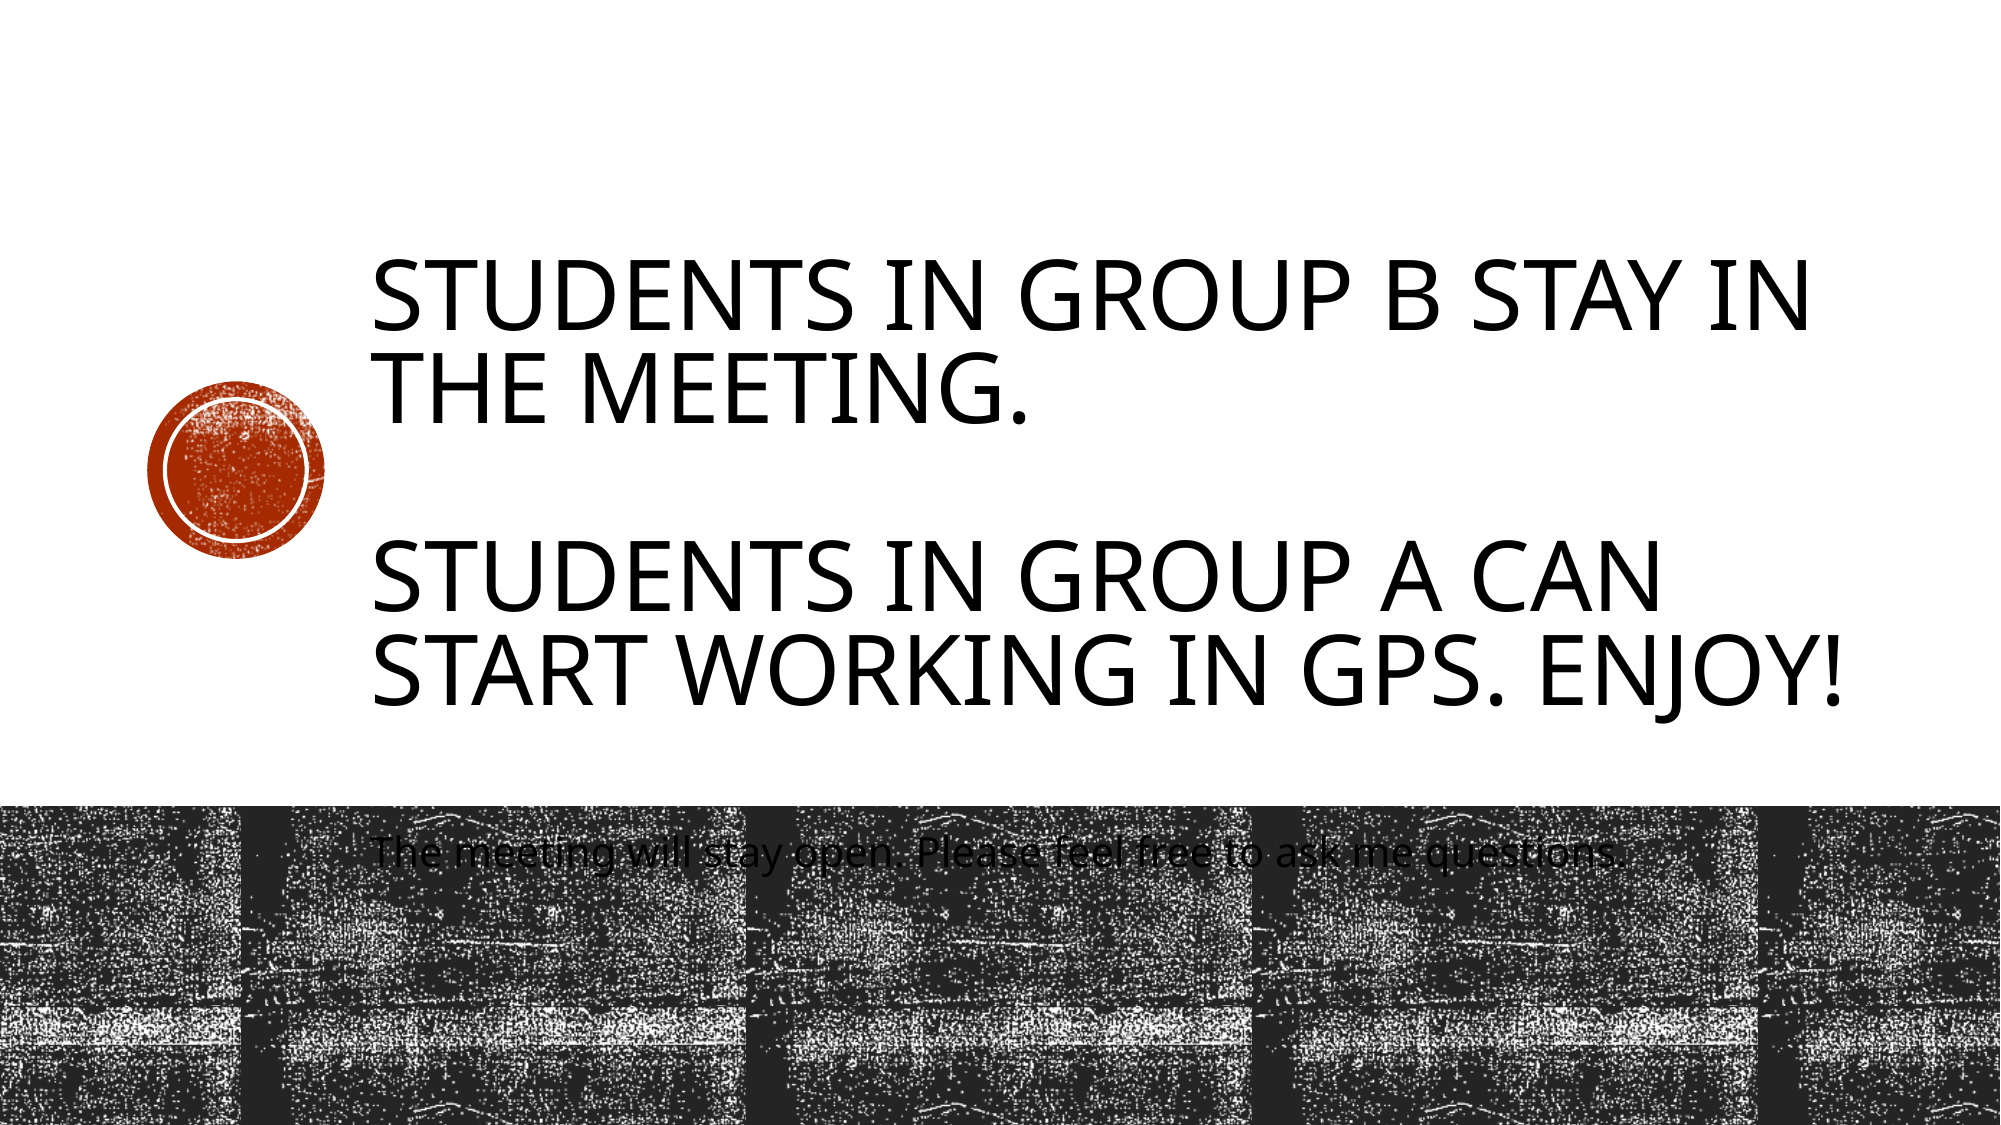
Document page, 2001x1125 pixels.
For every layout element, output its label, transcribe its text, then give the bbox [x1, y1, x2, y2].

title Students in group b stay in the meeting. Students in group a can start working in GPS. Enjoy! [355, 201, 1878, 779]
list The meeting will stay open. Please feel free to ask me questions. [355, 823, 1841, 999]
